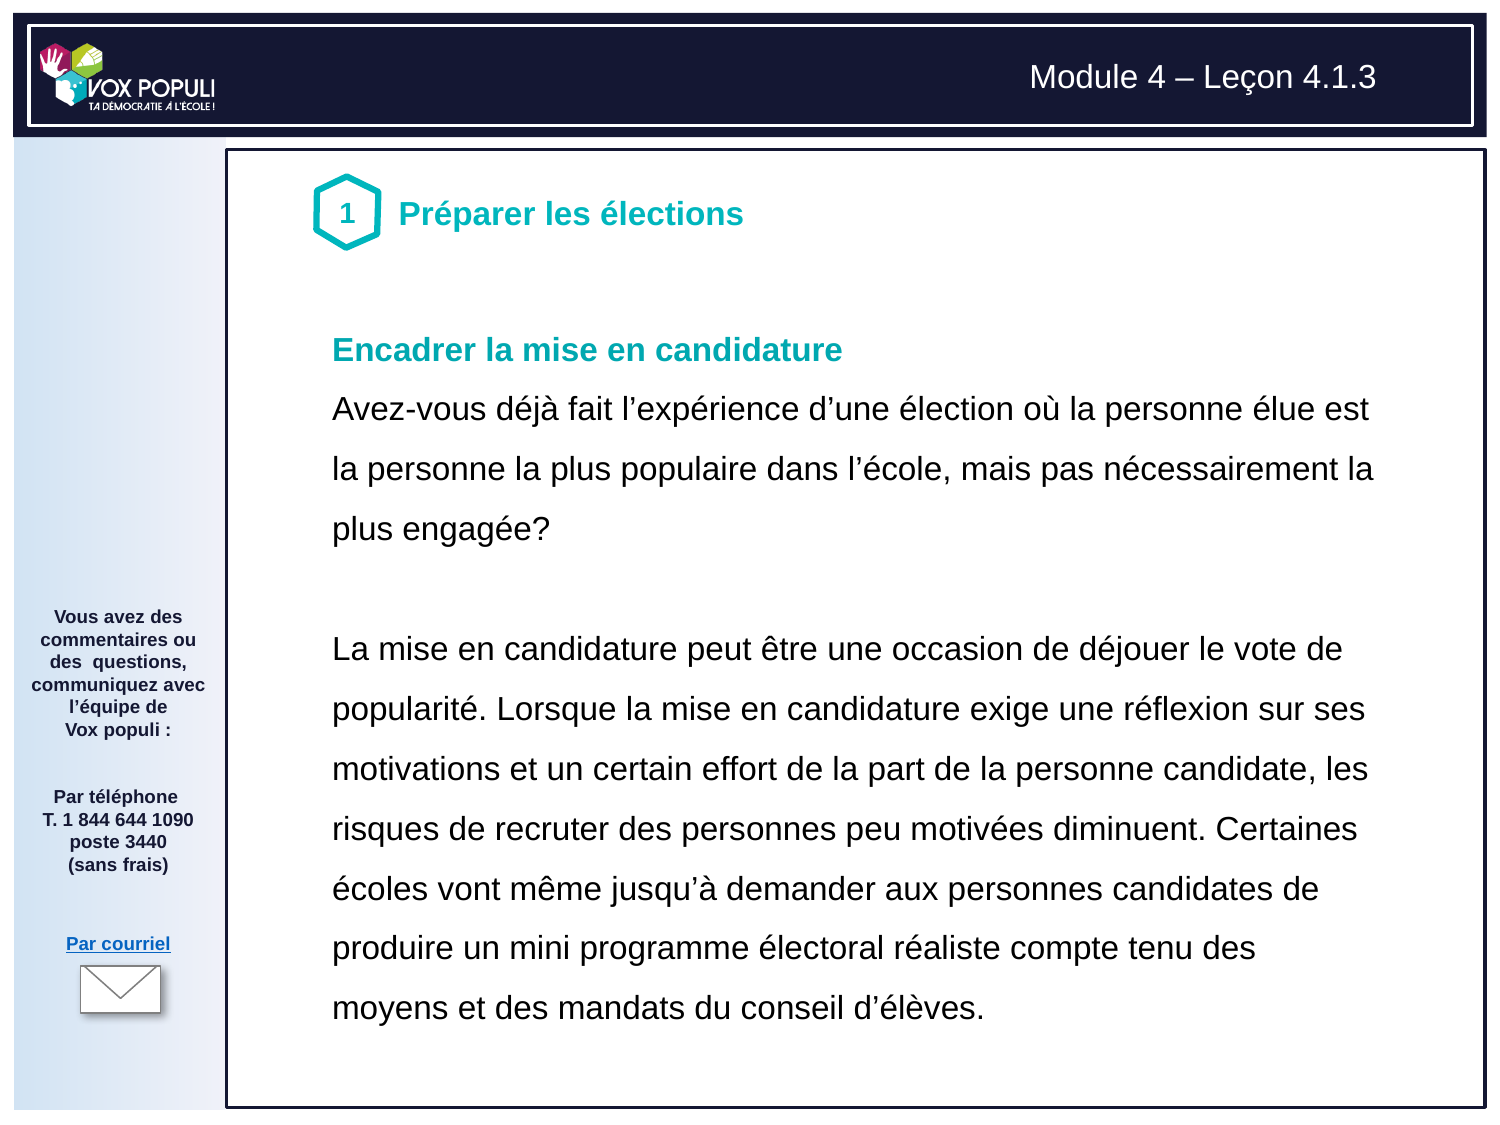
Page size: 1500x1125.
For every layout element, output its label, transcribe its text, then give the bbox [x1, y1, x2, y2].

title Encadrer la mise en candidature Avez-vous déjà fait l’expérience d’une élection où la personne élue est la personne la plus populaire dans l’école, mais pas nécessairement la plus engagée? La mise en candidature peut être une occasion de déjouer le vote de popularité. Lorsque la mise en candidature exige une réflexion sur ses motivations et un certain effort de la part de la personne candidate, les risques de recruter des personnes peu motivées diminuent. Certaines écoles vont même jusqu’à demander aux personnes candidates de produire un mini programme électoral réaliste compte tenu des moyens et des mandats du conseil d’élèves. [317, 300, 1395, 434]
picture [39, 42, 215, 111]
